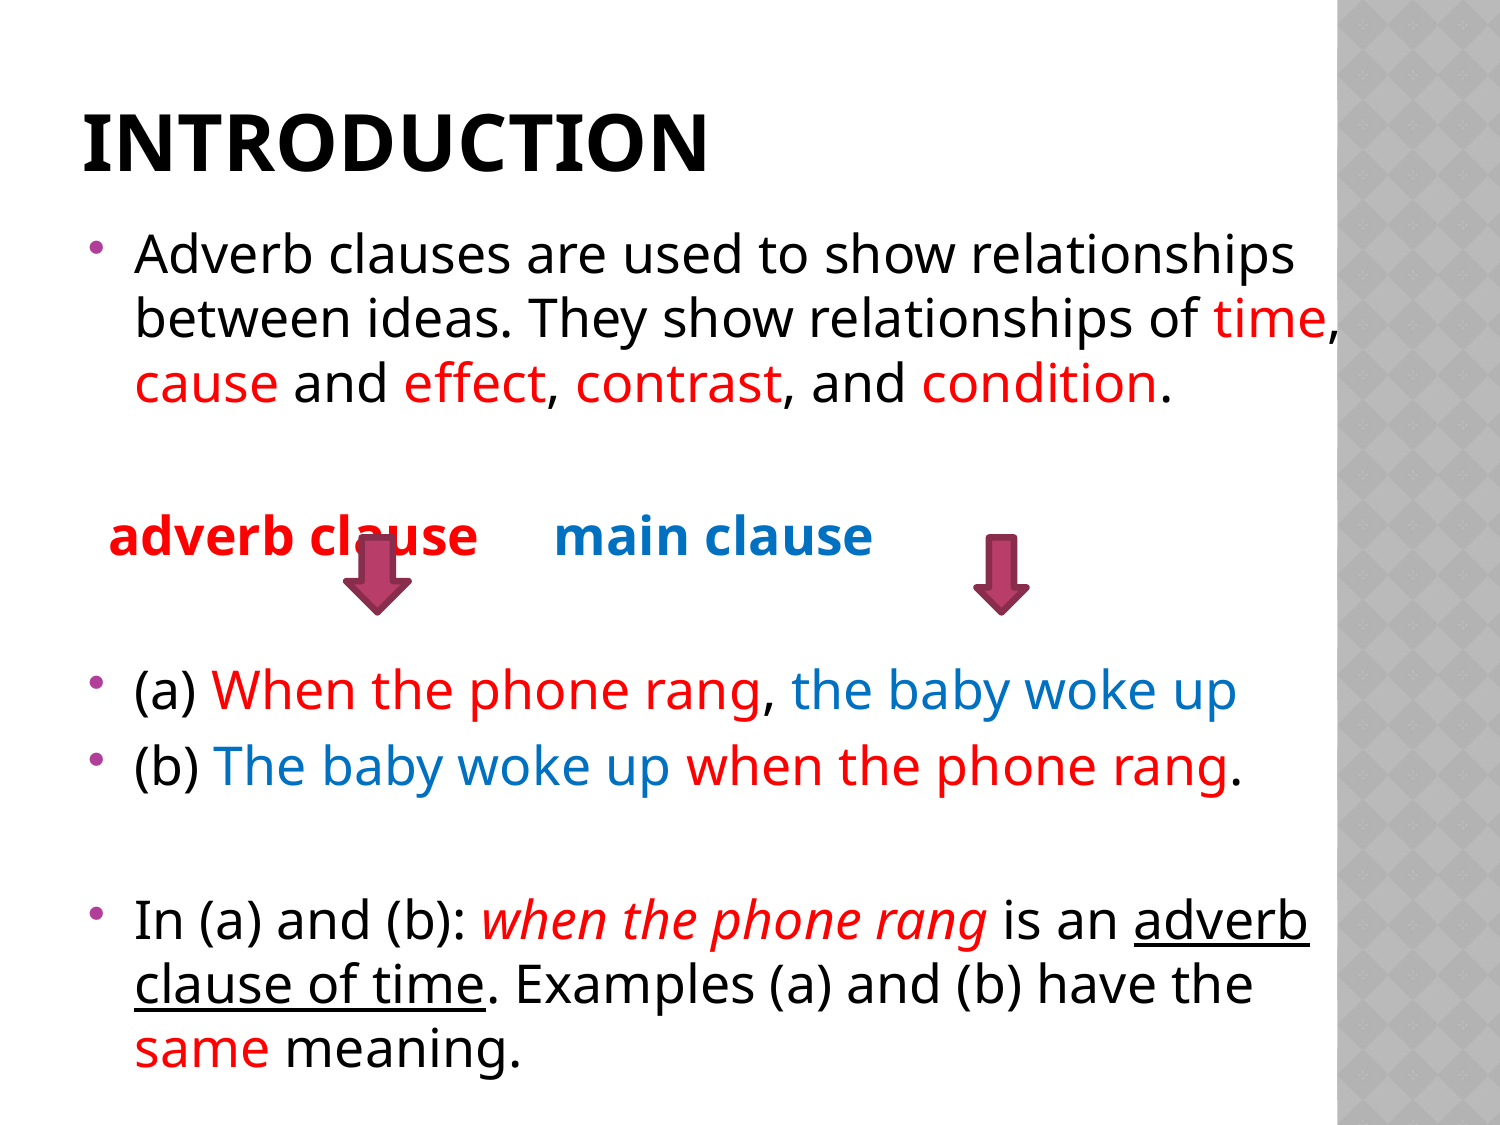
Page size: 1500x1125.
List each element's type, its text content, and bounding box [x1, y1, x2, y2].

text_box [342, 534, 412, 616]
title Introduction [75, 52, 1263, 188]
list Adverb clauses are used to show relationships between ideas. They show relationships of time, cause and effect, contrast, and condition. adverb clause main clause (a) When the phone rang, the baby woke up (b) The baby woke up when the phone rang. In (a) and (b): when the phone rang is an adverb clause of time. Examples (a) and (b) have the same meaning. [75, 212, 1388, 1088]
text_box [973, 534, 1030, 616]
